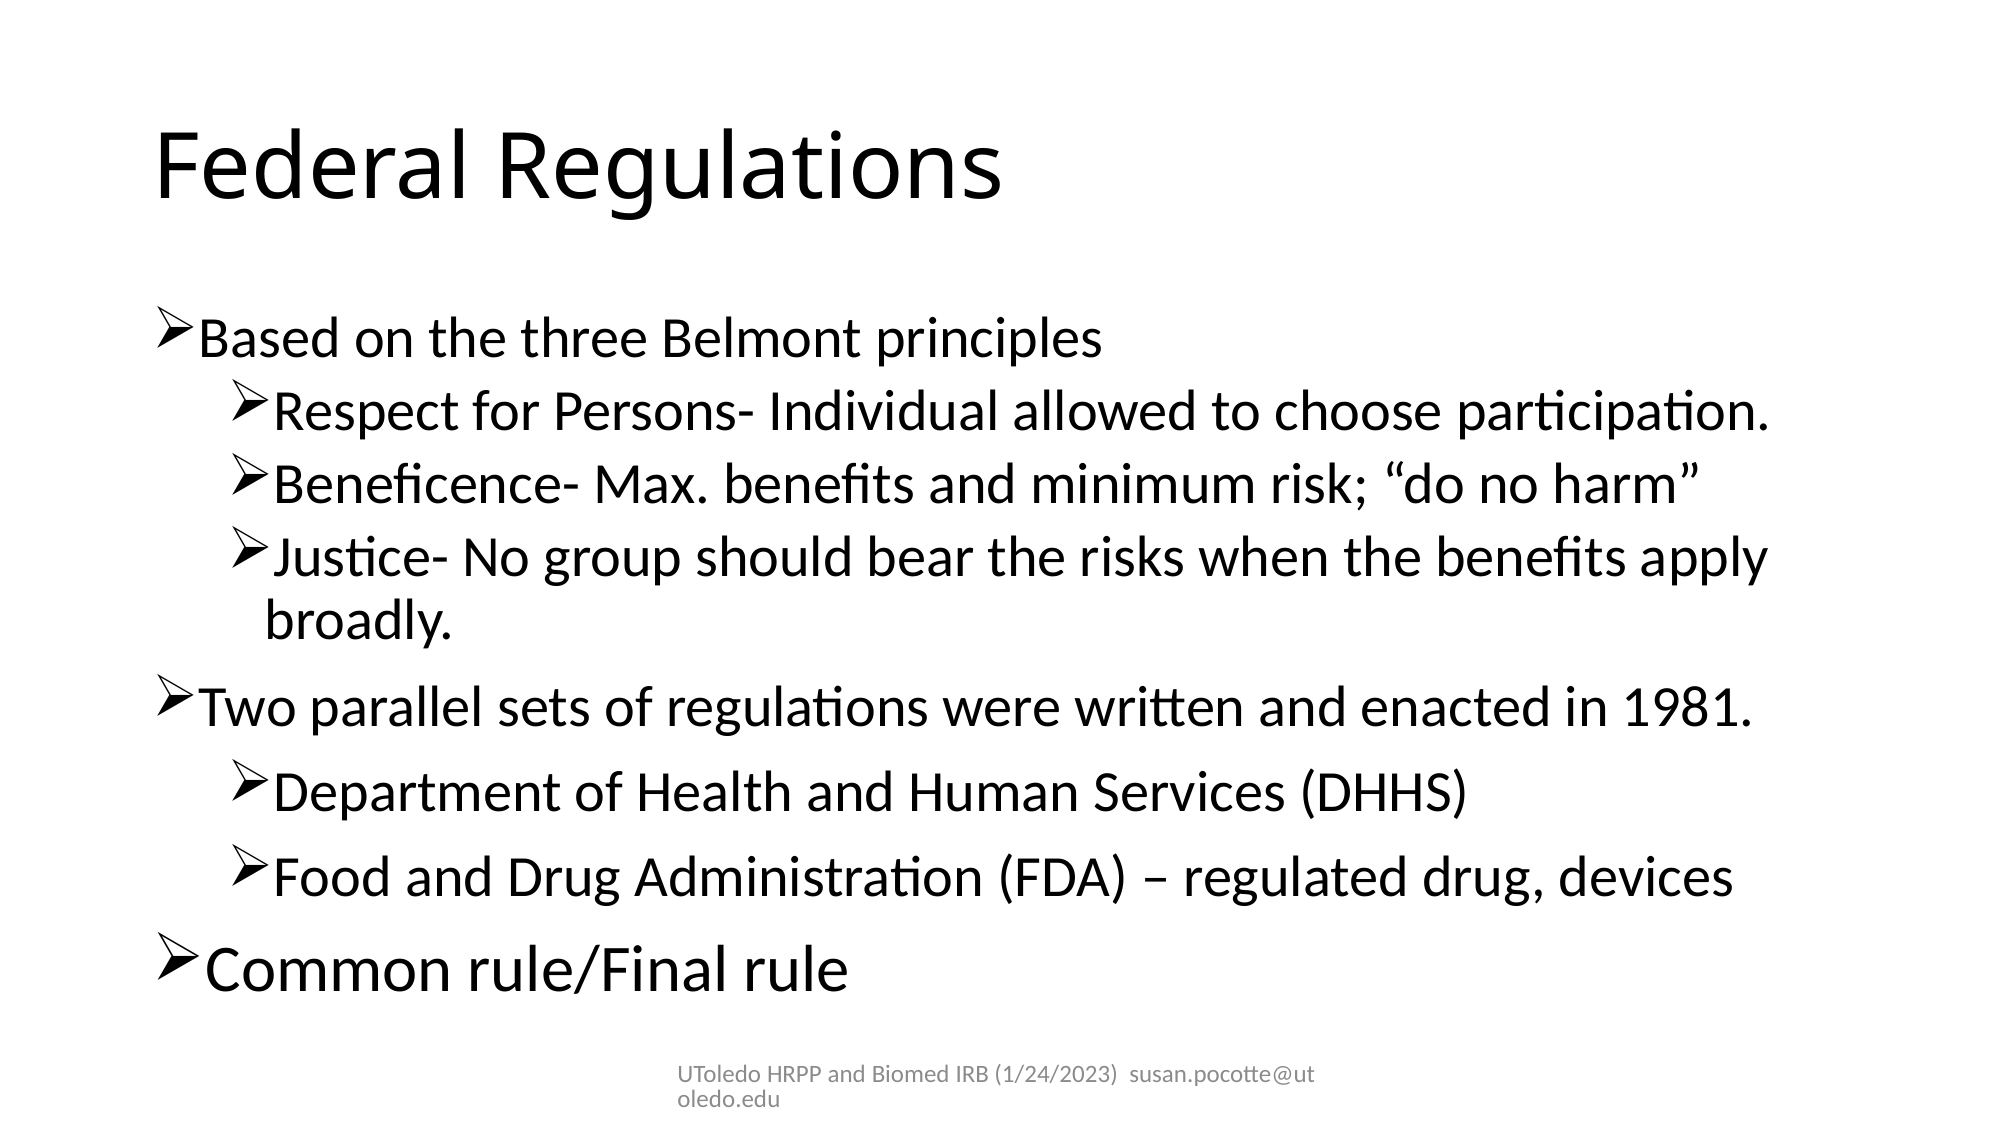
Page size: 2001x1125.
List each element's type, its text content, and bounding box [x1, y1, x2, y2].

list Based on the three Belmont principles Respect for Persons- Individual allowed to choose participation. Beneficence- Max. benefits and minimum risk; “do no harm” Justice- No group should bear the risks when the benefits apply broadly. Two parallel sets of regulations were written and enacted in 1981. Department of Health and Human Services (DHHS) Food and Drug Administration (FDA) – regulated drug, devices Common rule/Final rule [137, 299, 1863, 1014]
footer UToledo HRPP and Biomed IRB (1/24/2023) susan.pocotte@utoledo.edu [662, 1042, 1338, 1103]
title Federal Regulations [137, 59, 1863, 278]
